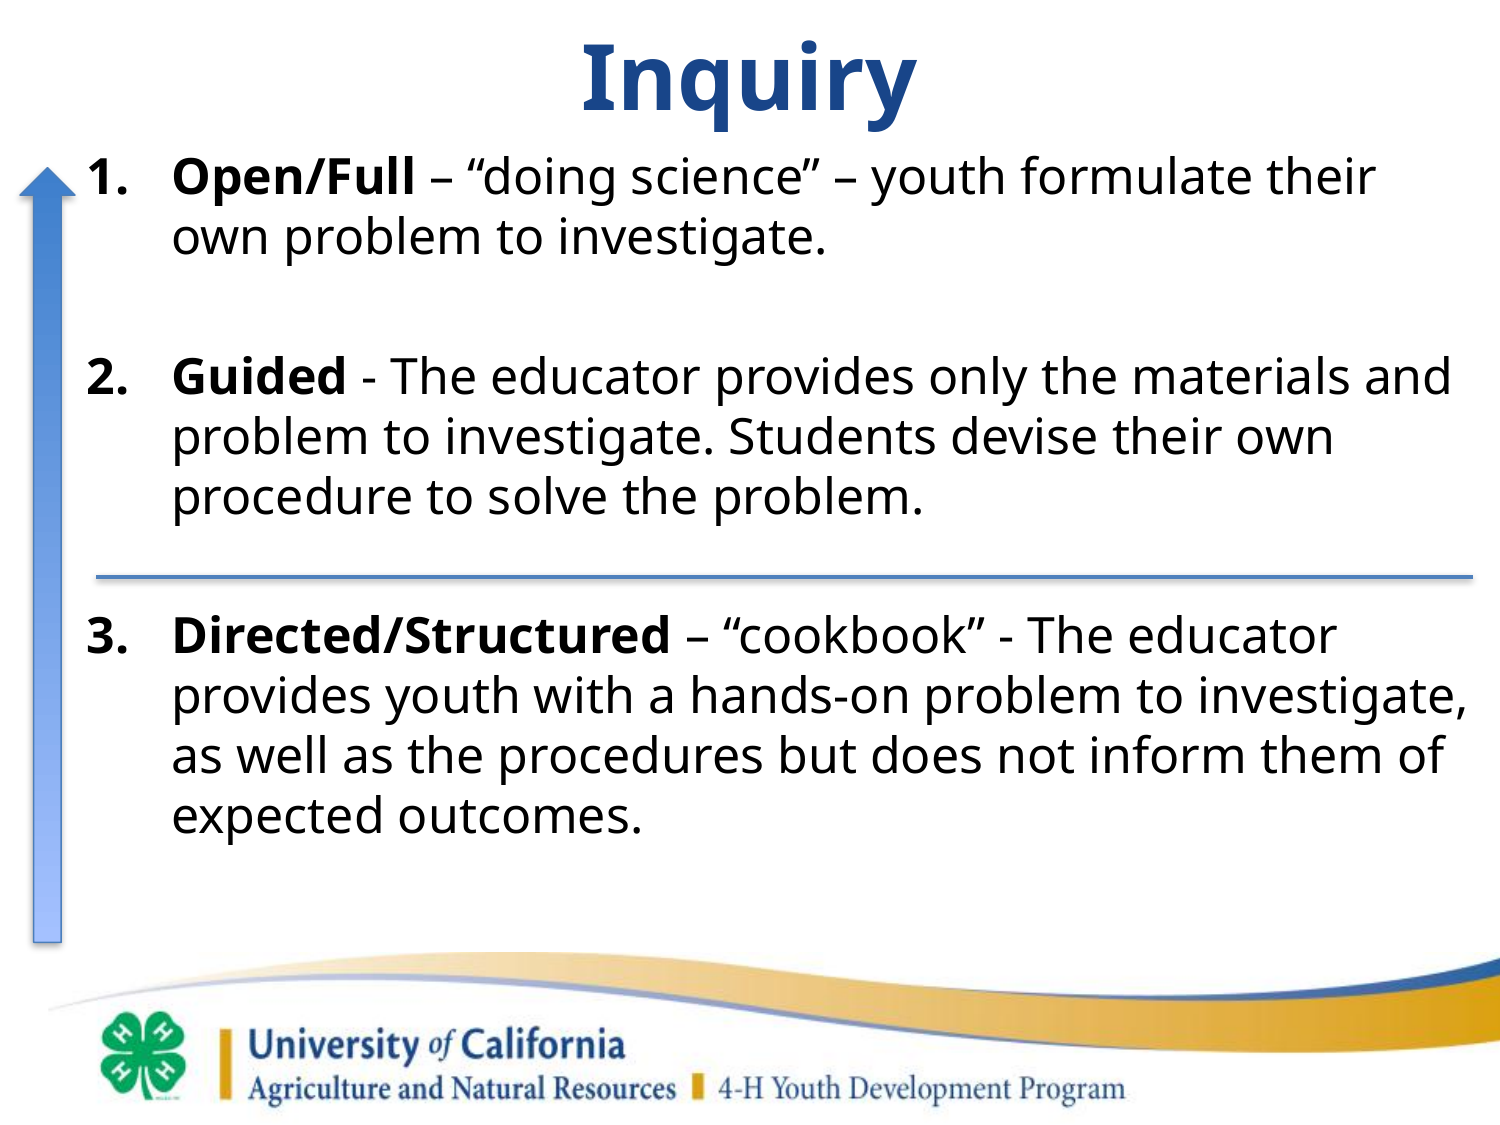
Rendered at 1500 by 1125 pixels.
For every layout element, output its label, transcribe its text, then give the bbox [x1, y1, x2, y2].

title Inquiry [75, 0, 1425, 136]
text_box [19, 167, 76, 944]
picture [48, 952, 1500, 1124]
list Open/Full – “doing science” – youth formulate their own problem to investigate. Guided - The educator provides only the materials and problem to investigate. Students devise their own procedure to solve the problem. Directed/Structured – “cookbook” - The educator provides youth with a hands-on problem to investigate, as well as the procedures but does not inform them of expected outcomes. [72, 136, 1498, 763]
